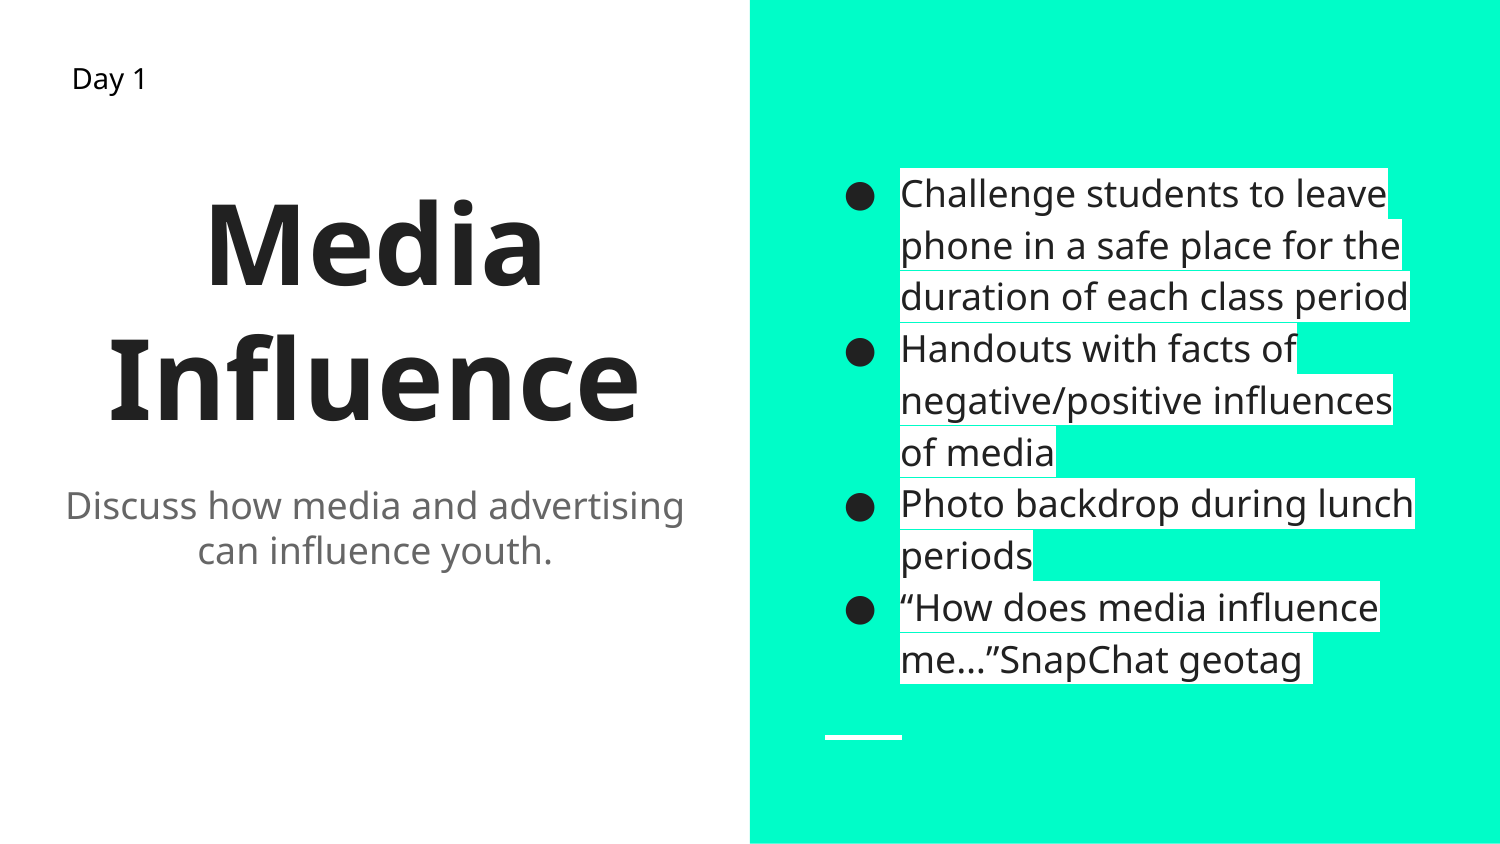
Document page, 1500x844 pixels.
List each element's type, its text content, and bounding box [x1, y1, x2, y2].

title Media Influence [43, 177, 708, 458]
text_box Day 1 [56, 45, 213, 105]
list Challenge students to leave phone in a safe place for the duration of each class period Handouts with facts of negative/positive influences of media Photo backdrop during lunch periods “How does media influence me…”SnapChat geotag [810, 118, 1440, 725]
subtitle Discuss how media and advertising can influence youth. [43, 466, 708, 688]
